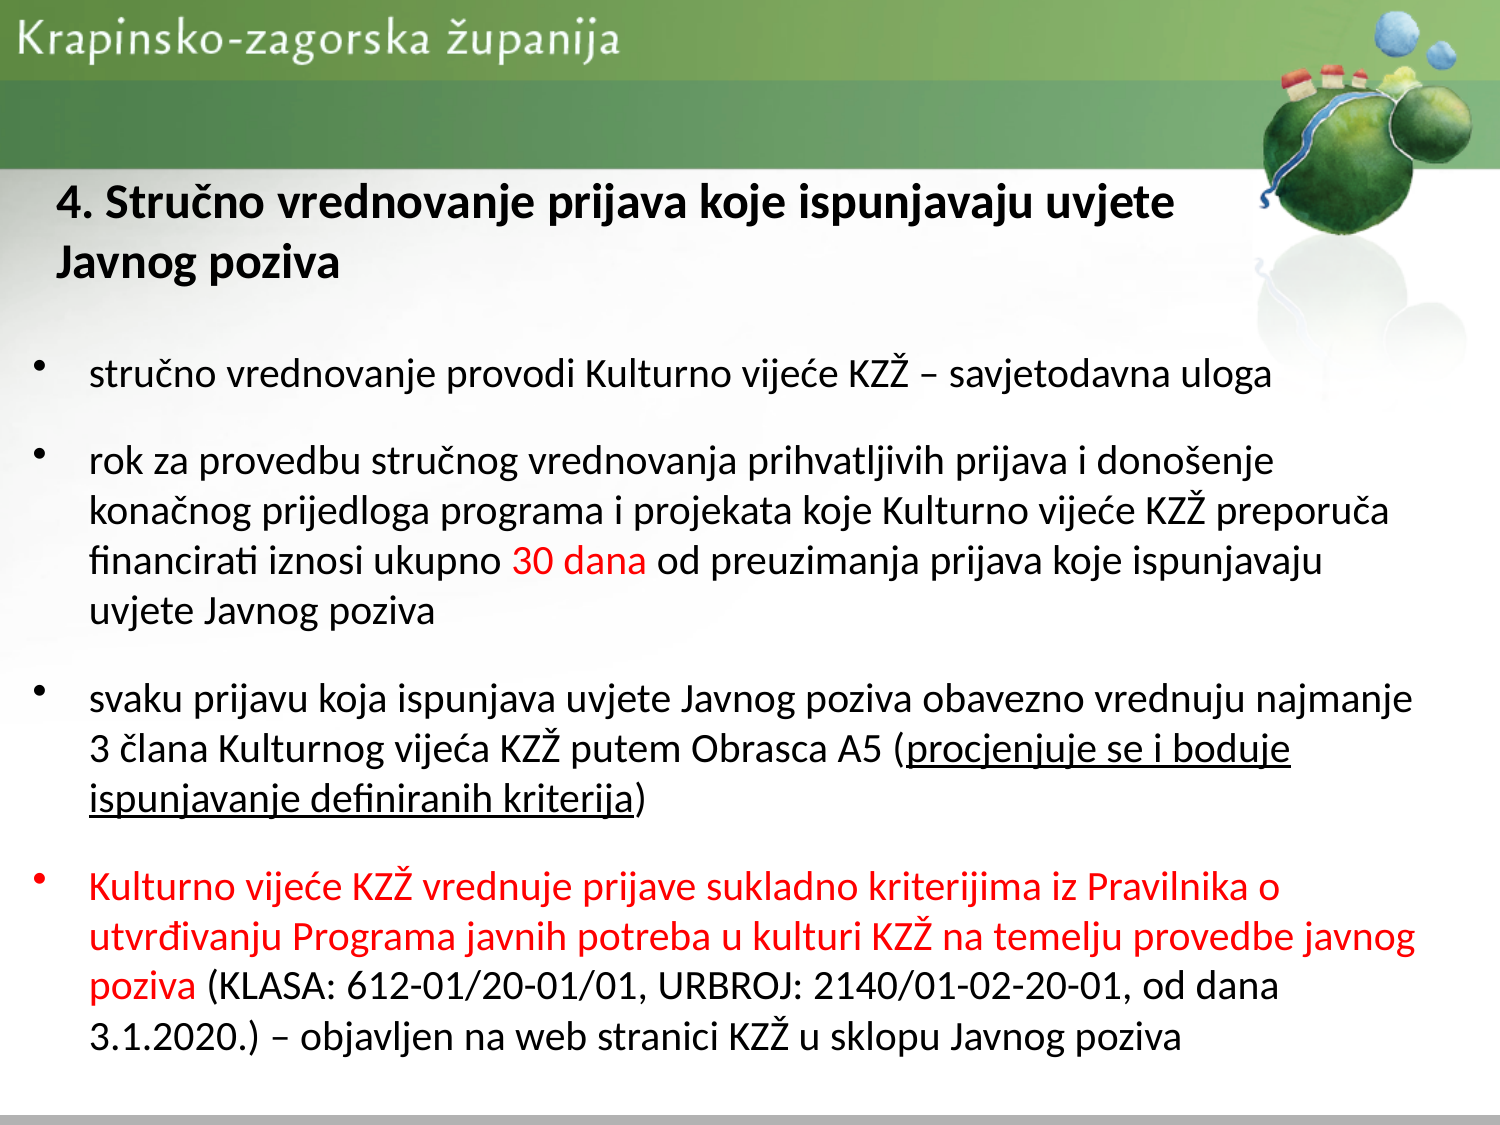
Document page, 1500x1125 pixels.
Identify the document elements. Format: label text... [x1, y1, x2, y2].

list stručno vrednovanje provodi Kulturno vijeće KZŽ – savjetodavna uloga rok za provedbu stručnog vrednovanja prihvatljivih prijava i donošenje konačnog prijedloga programa i projekata koje Kulturno vijeće KZŽ preporuča financirati iznosi ukupno 30 dana od preuzimanja prijava koje ispunjavaju uvjete Javnog poziva svaku prijavu koja ispunjava uvjete Javnog poziva obavezno vrednuju najmanje 3 člana Kulturnog vijeća KZŽ putem Obrasca A5 (procjenjuje se i boduje ispunjavanje definiranih kriterija) Kulturno vijeće KZŽ vrednuje prijave sukladno kriterijima iz Pravilnika o utvrđivanju Programa javnih potreba u kulturi KZŽ na temelju provedbe javnog poziva (KLASA: 612-01/20-01/01, URBROJ: 2140/01-02-20-01, od dana 3.1.2020.) – objavljen na web stranici KZŽ u sklopu Javnog poziva [17, 338, 1444, 1083]
picture [0, 0, 1500, 1115]
title 4. Stručno vrednovanje prijava koje ispunjavaju uvjete Javnog poziva [41, 160, 1392, 279]
